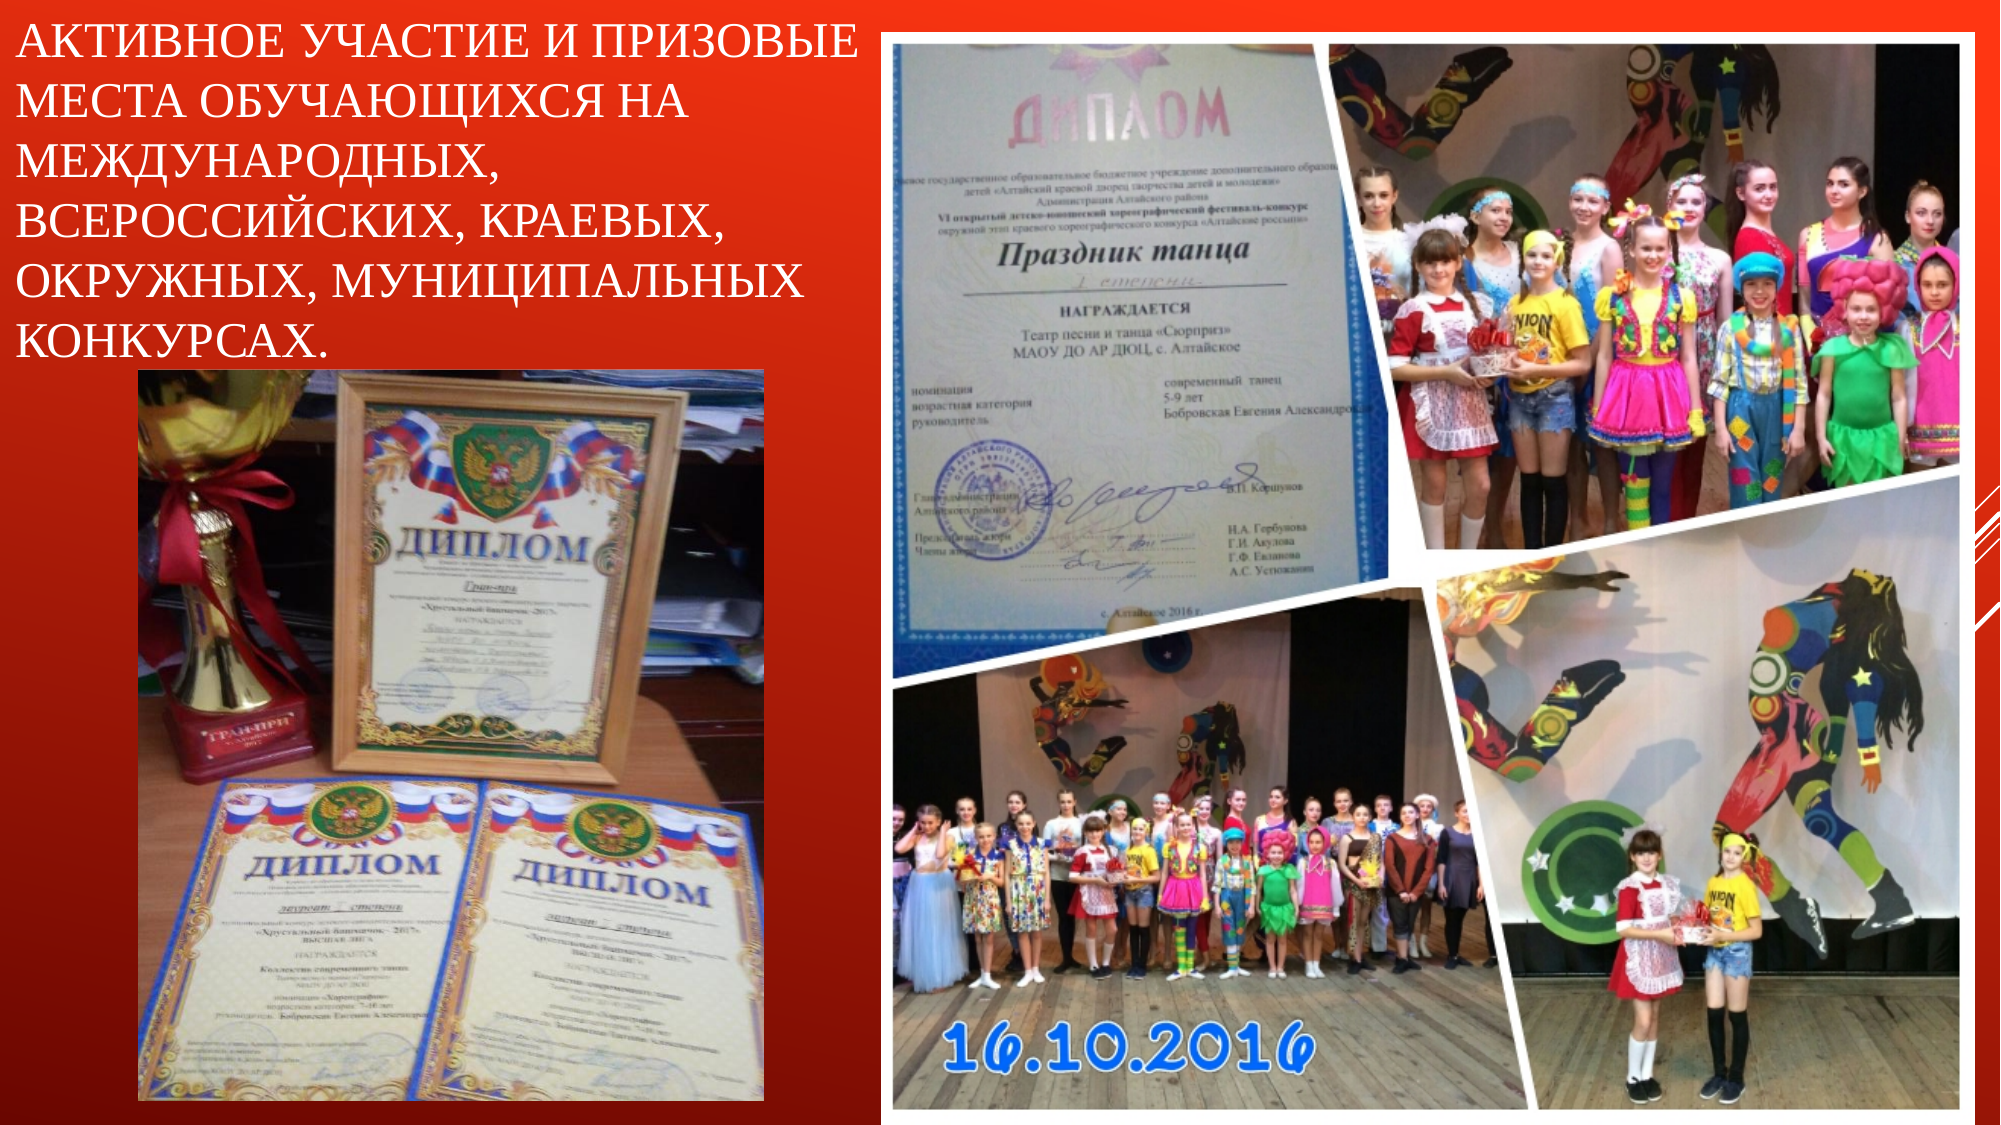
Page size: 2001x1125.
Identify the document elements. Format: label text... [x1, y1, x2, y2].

picture [138, 370, 764, 421]
picture [138, 1049, 764, 1101]
picture [880, 31, 1975, 1125]
title активное участие и призовые места обучающихся на Международных, Всероссийских, краевых, окружных, муниципальных конкурсах. [0, 0, 979, 412]
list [84, 421, 817, 1049]
